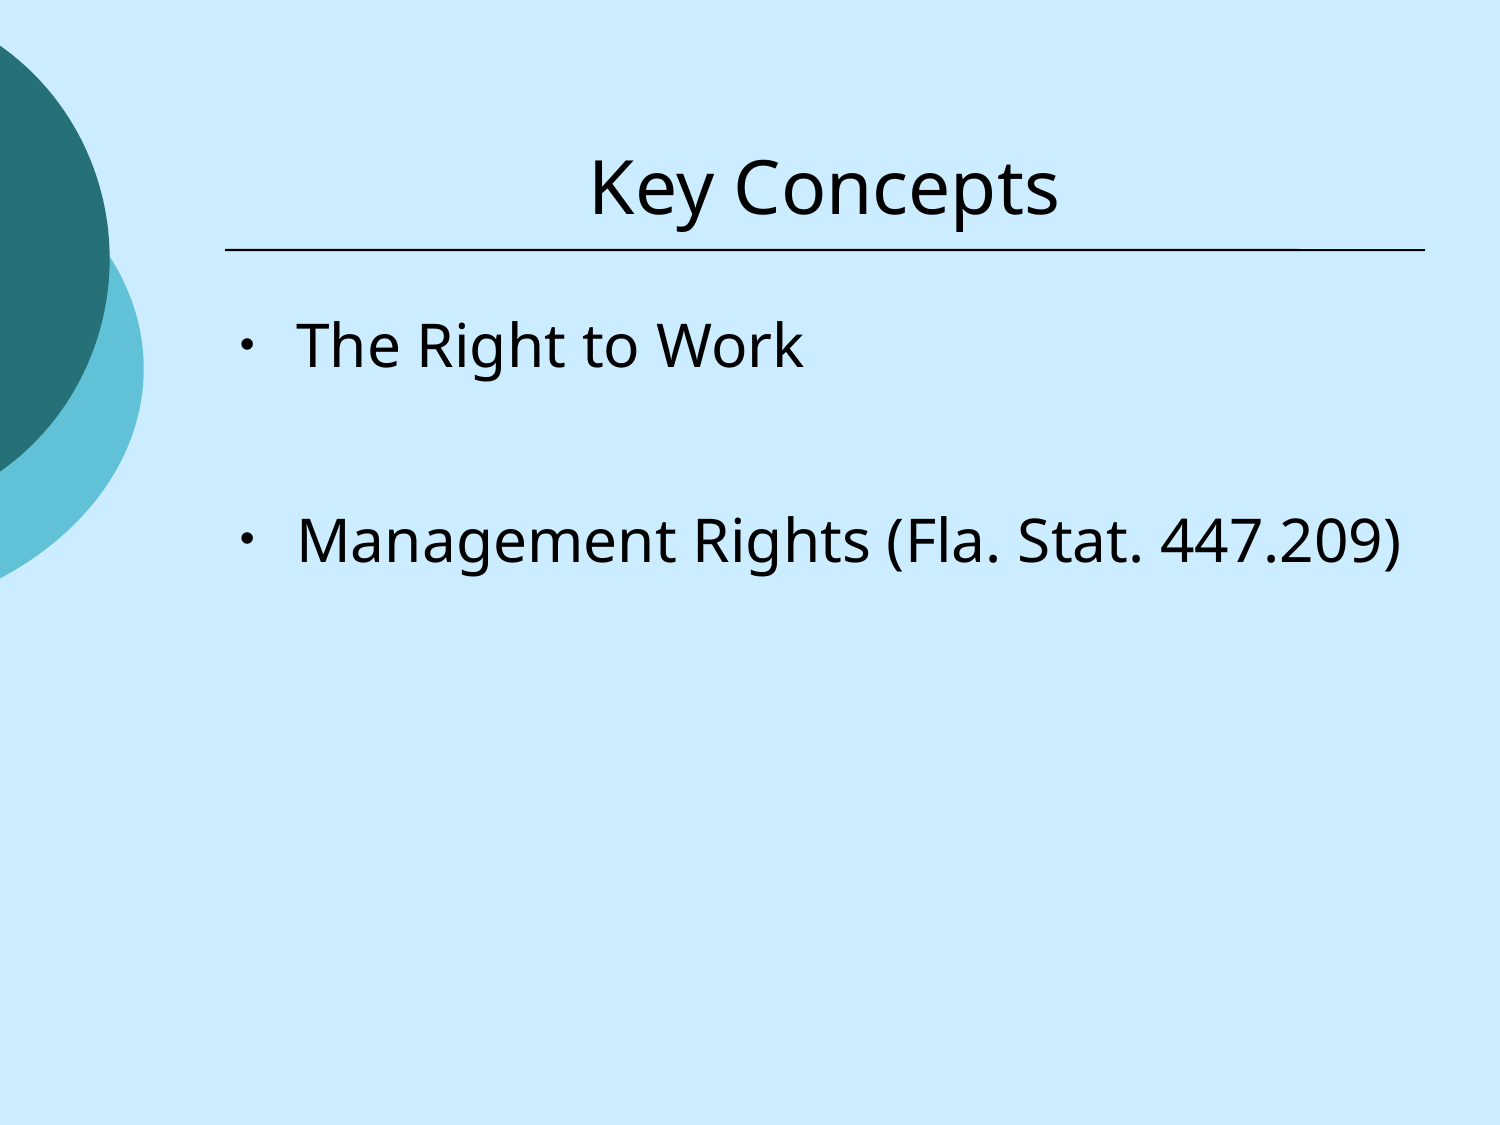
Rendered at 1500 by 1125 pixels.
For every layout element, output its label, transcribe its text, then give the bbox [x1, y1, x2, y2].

list The Right to Work Management Rights (Fla. Stat. 447.209) [224, 299, 1425, 975]
title Key Concepts [224, 49, 1425, 237]
